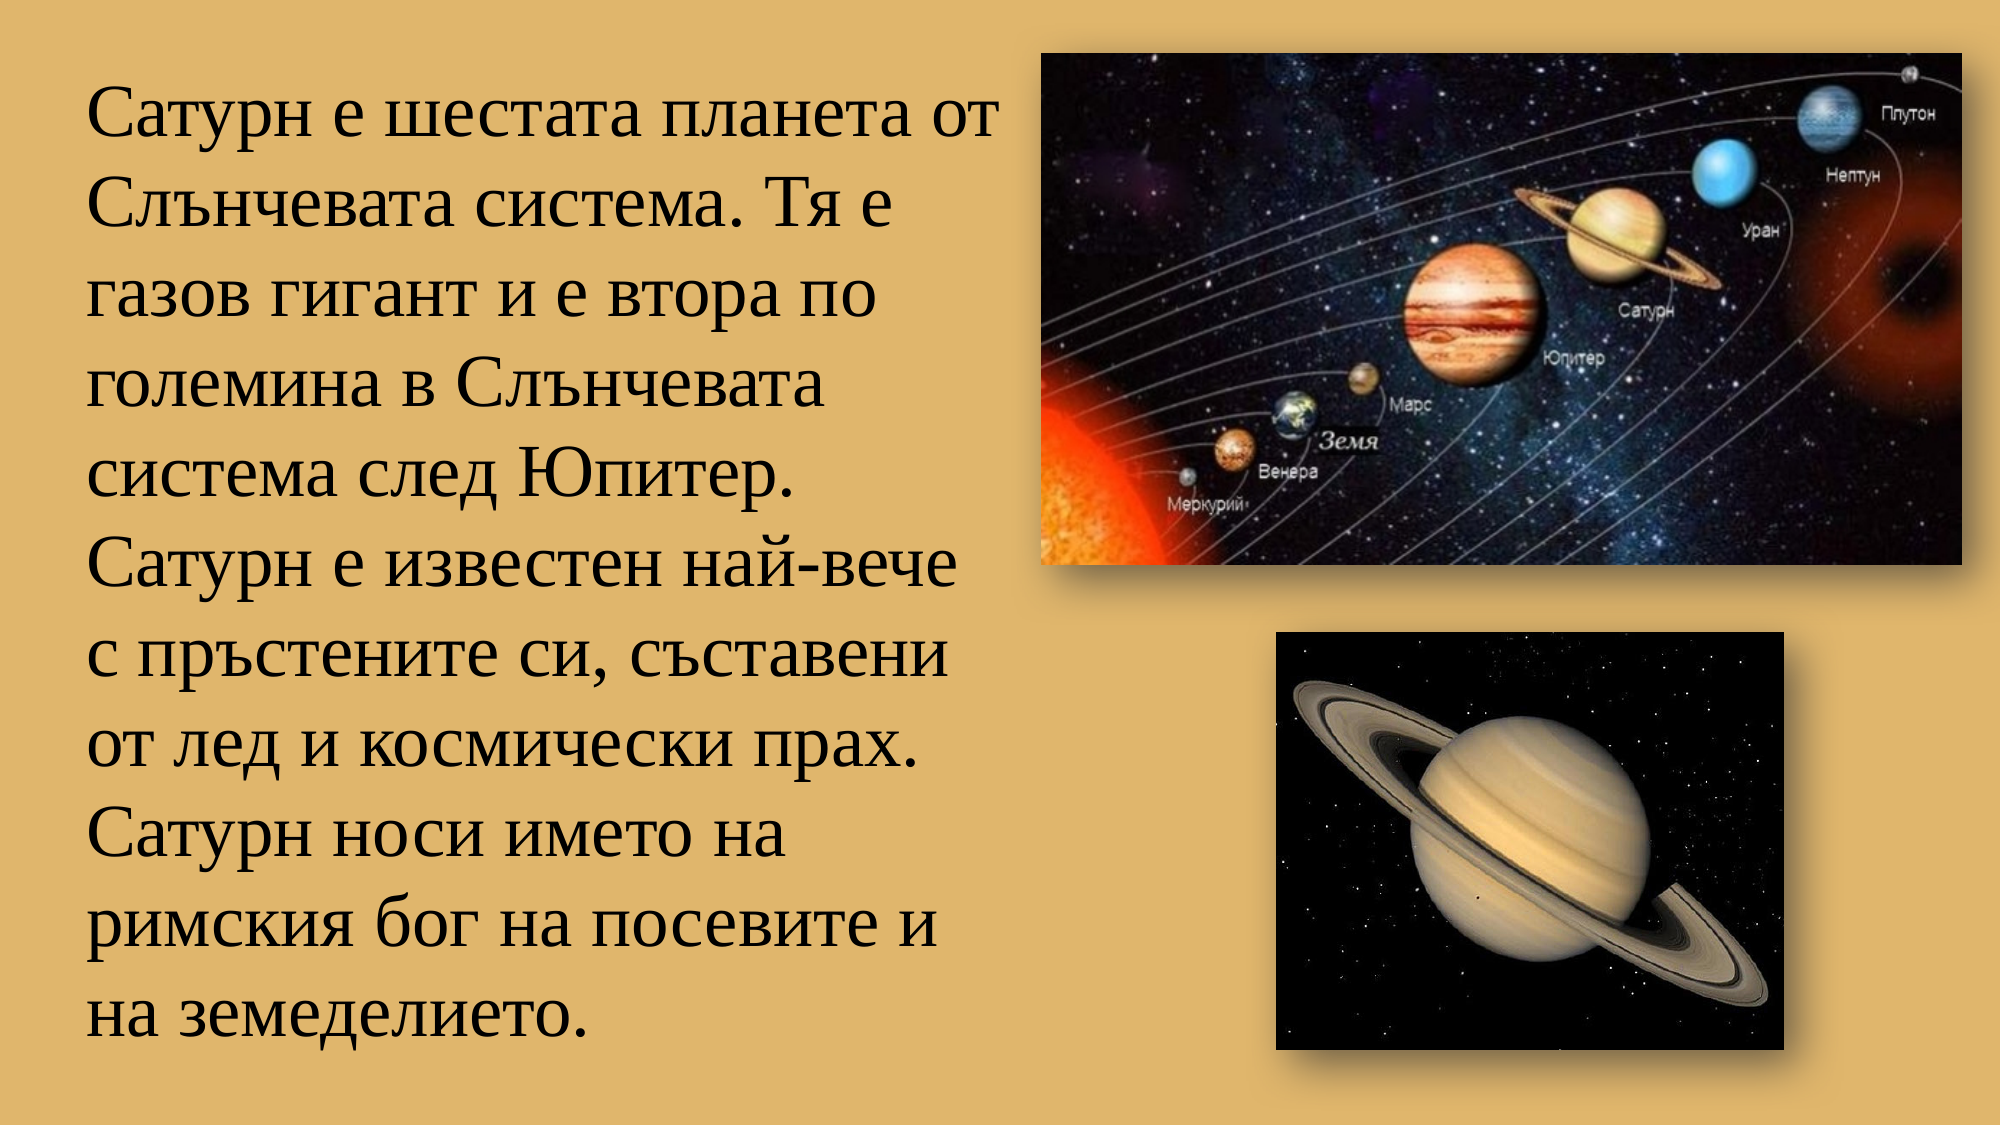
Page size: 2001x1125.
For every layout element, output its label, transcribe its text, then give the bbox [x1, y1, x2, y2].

picture [1041, 53, 1962, 565]
text_box Сатурн е шестата планета от Слънчевата система. Тя е газов гигант и е втора по големина в Слънчевата система след Юпитер. Сатурн е известен най-вече с пръстените си, съставени от лед и космически прах. Сатурн носи името на римския бог на посевите и на земеделието. [71, 53, 1020, 1059]
picture [1276, 632, 1784, 1050]
